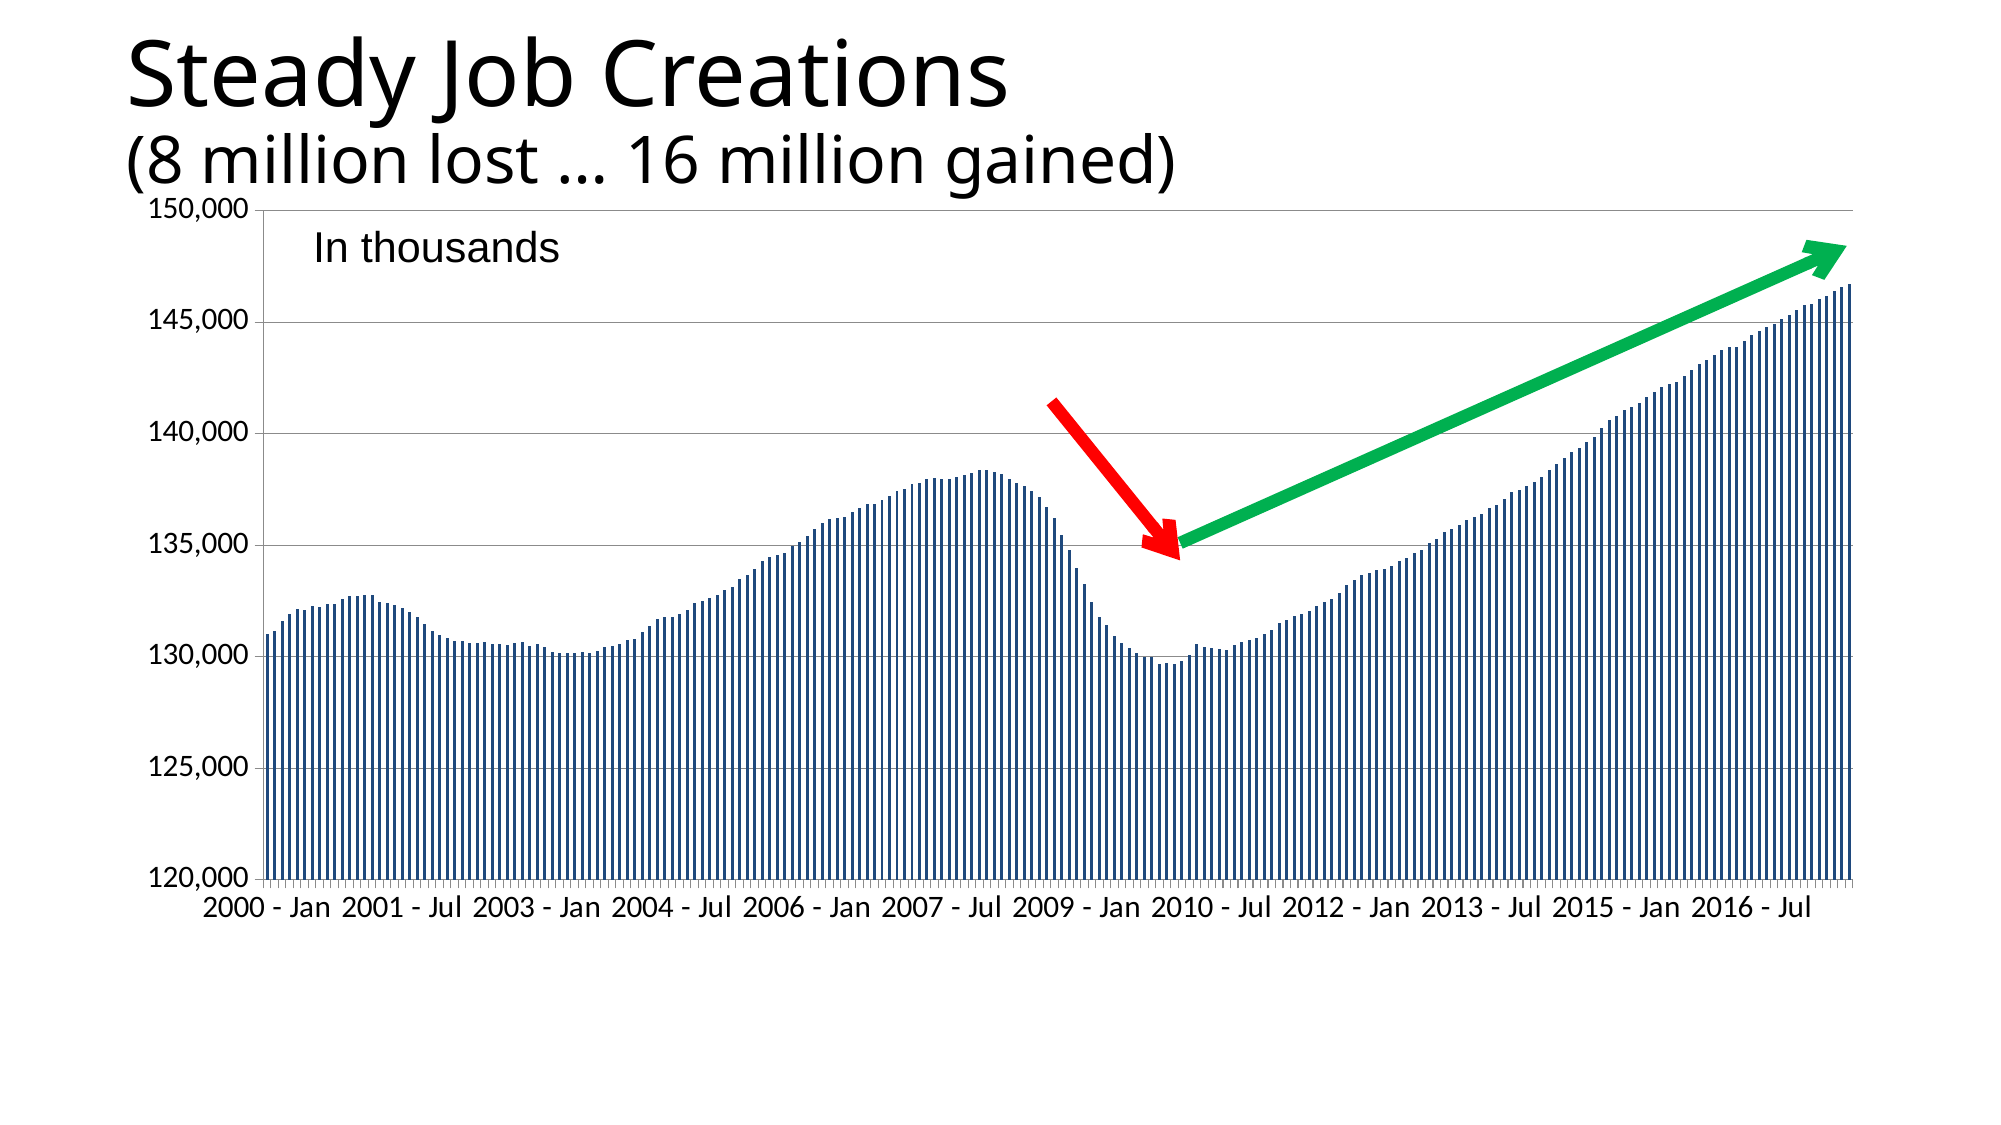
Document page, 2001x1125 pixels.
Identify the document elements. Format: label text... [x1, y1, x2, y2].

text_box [1180, 245, 1847, 543]
chart [111, 179, 1889, 941]
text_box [1051, 401, 1181, 561]
title Steady Job Creations (8 million lost … 16 million gained) [111, 20, 1889, 179]
